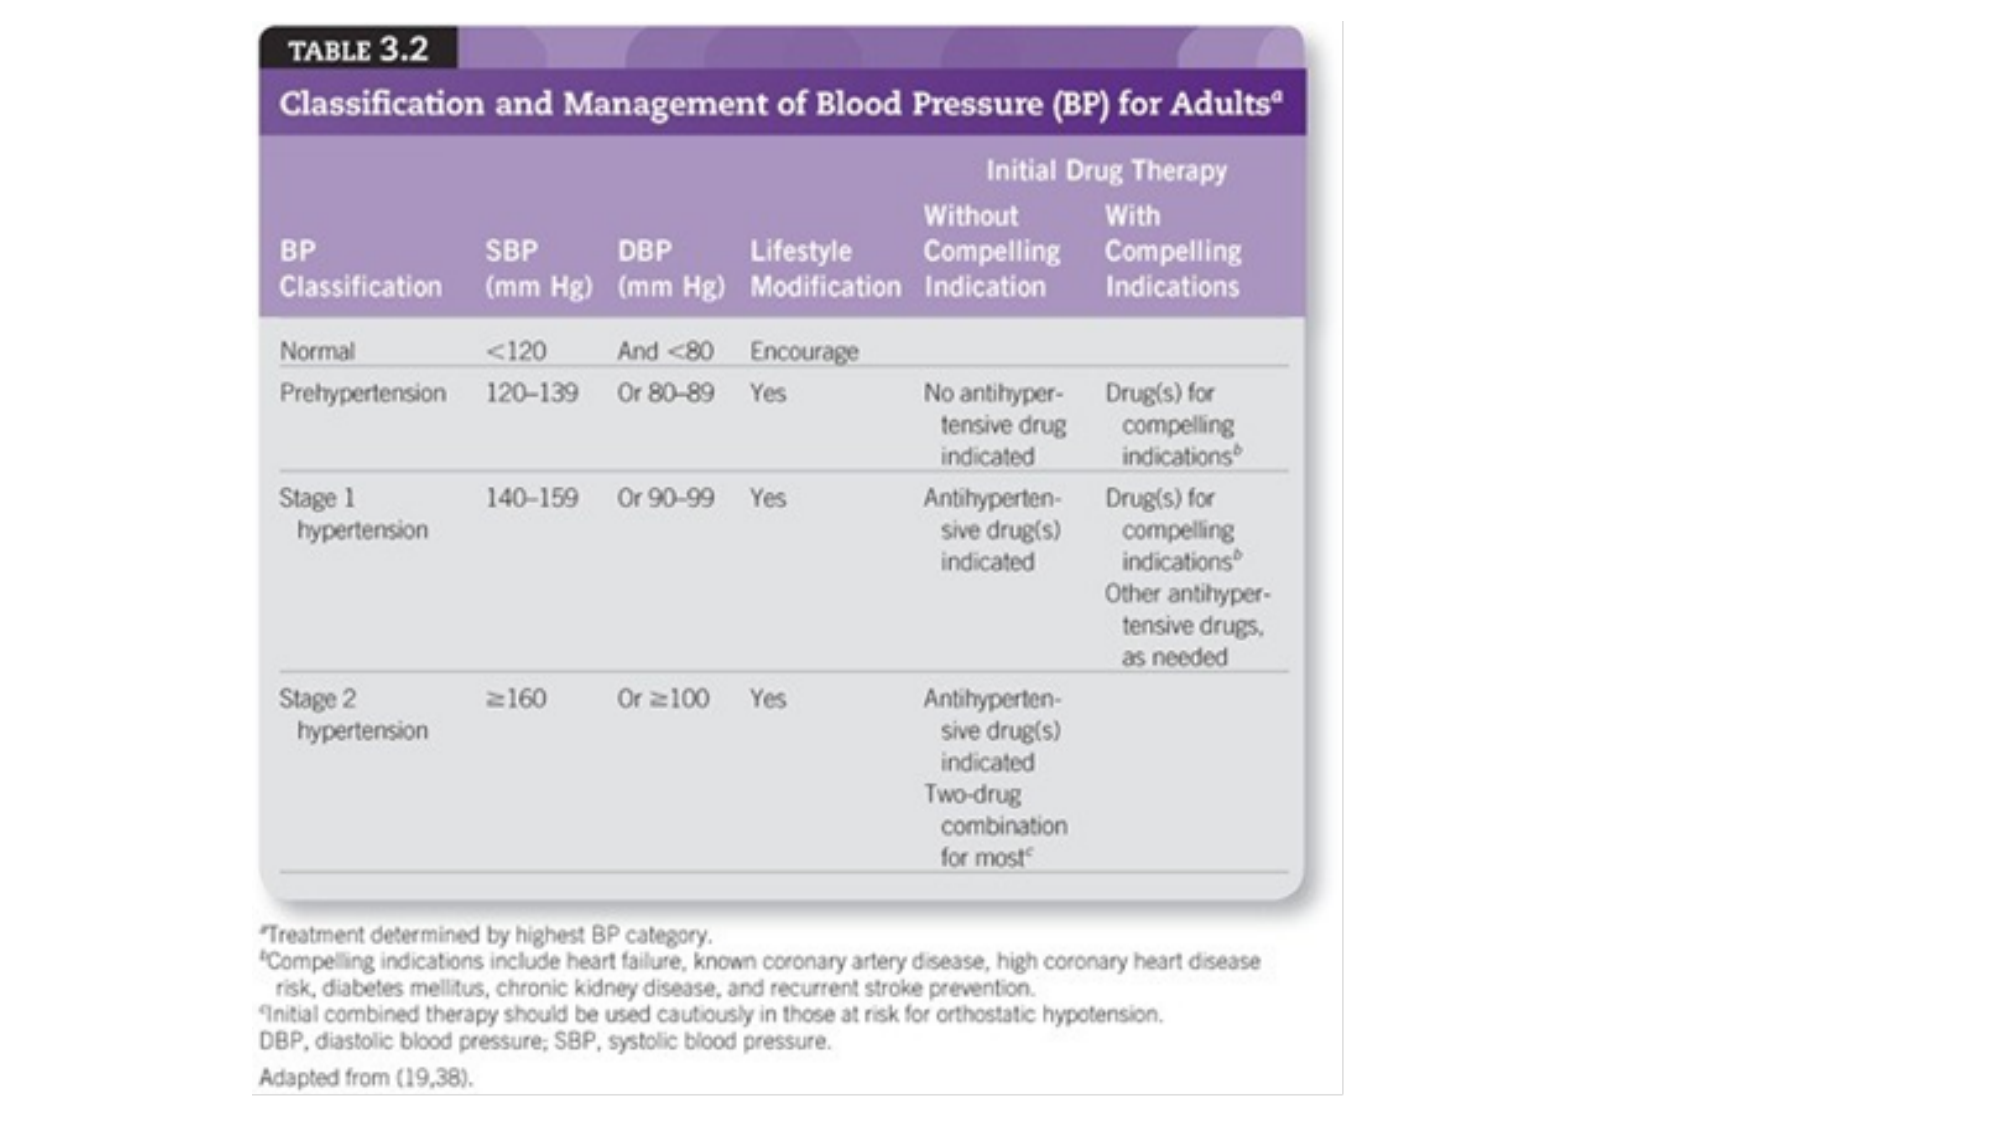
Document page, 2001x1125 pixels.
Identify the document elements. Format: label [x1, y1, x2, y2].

list [252, 21, 1346, 1098]
